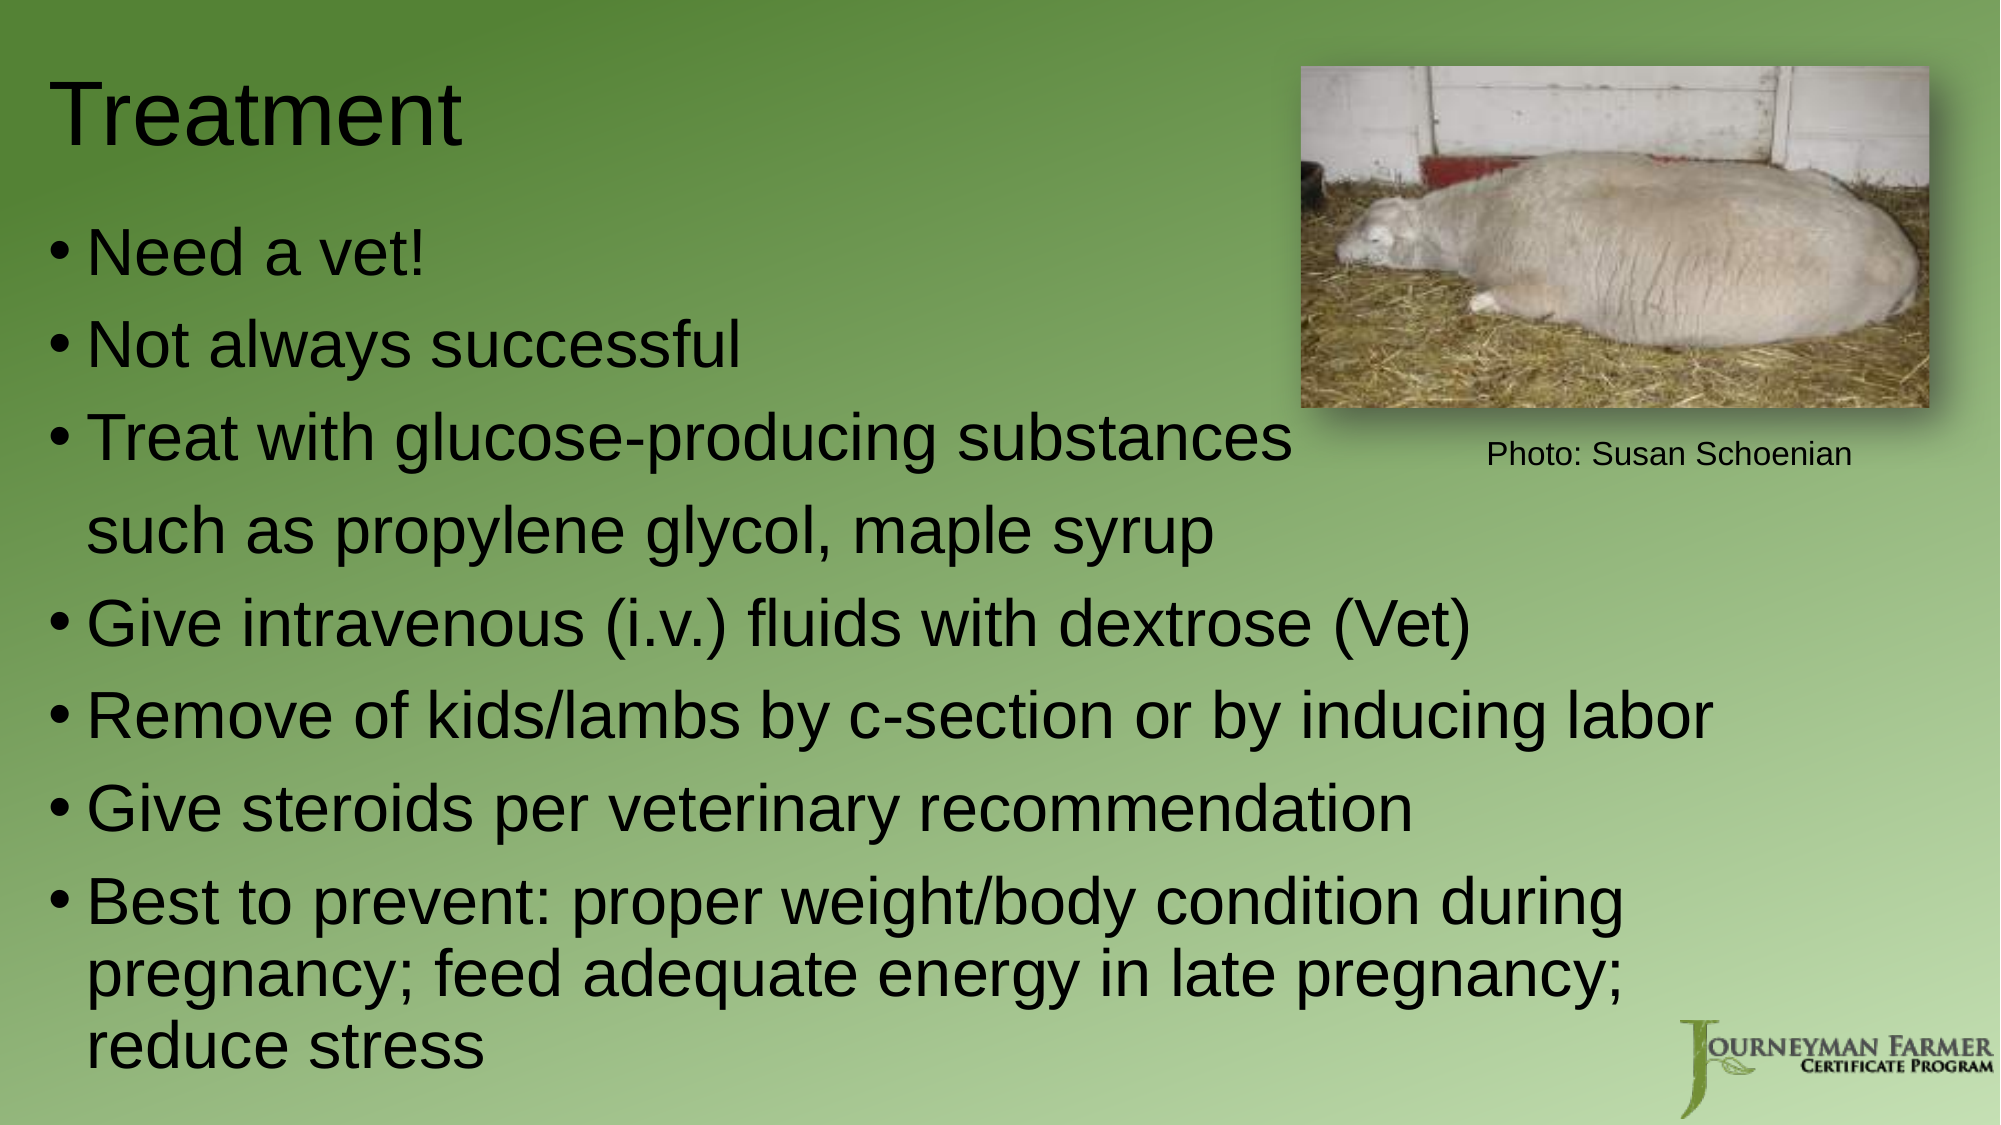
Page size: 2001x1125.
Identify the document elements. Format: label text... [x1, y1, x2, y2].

title Treatment [34, 22, 1834, 209]
text_box Photo: Susan Schoenian [1471, 424, 2000, 480]
picture [1300, 66, 1930, 408]
list Need a vet! Not always successful Treat with glucose-producing substances such as propylene glycol, maple syrup Give intravenous (i.v.) fluids with dextrose (Vet) Remove of kids/lambs by c-section or by inducing labor Give steroids per veterinary recommendation Best to prevent: proper weight/body condition during pregnancy; feed adequate energy in late pregnancy; reduce stress [34, 209, 1852, 1003]
picture [1680, 1020, 1994, 1119]
